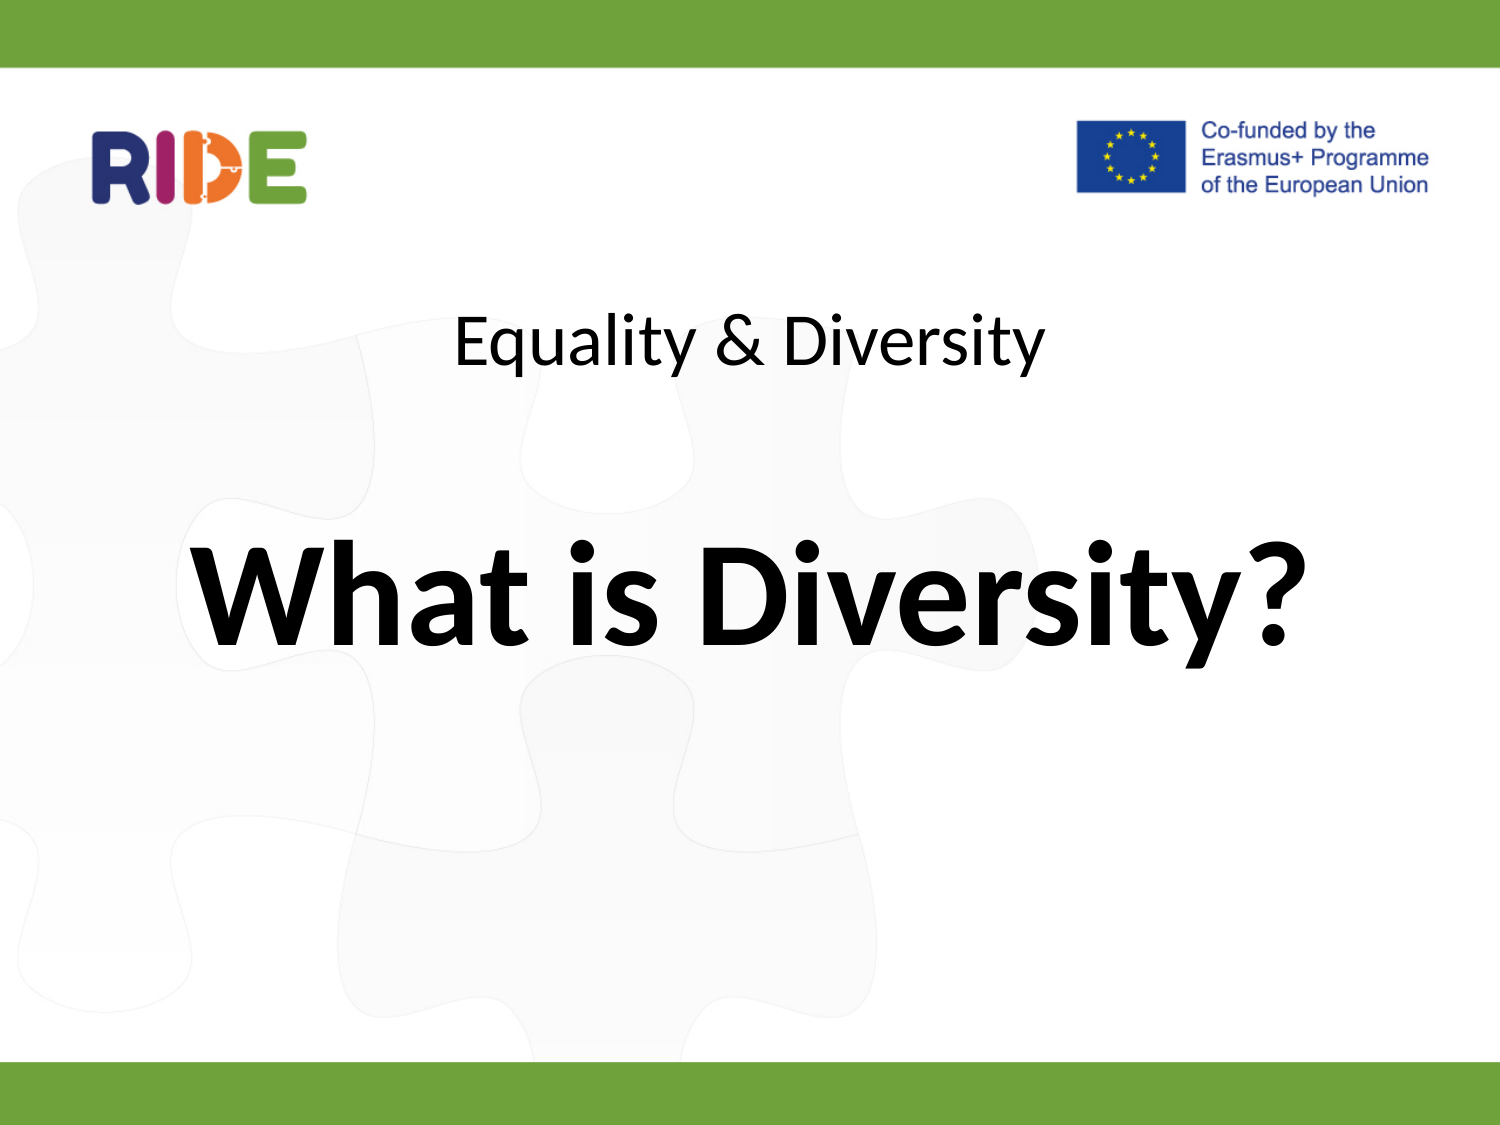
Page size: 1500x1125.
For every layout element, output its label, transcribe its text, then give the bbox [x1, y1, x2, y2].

list What is Diversity? [174, 487, 1347, 757]
picture [0, 0, 1500, 1125]
title Equality & Diversity [75, 241, 1425, 429]
